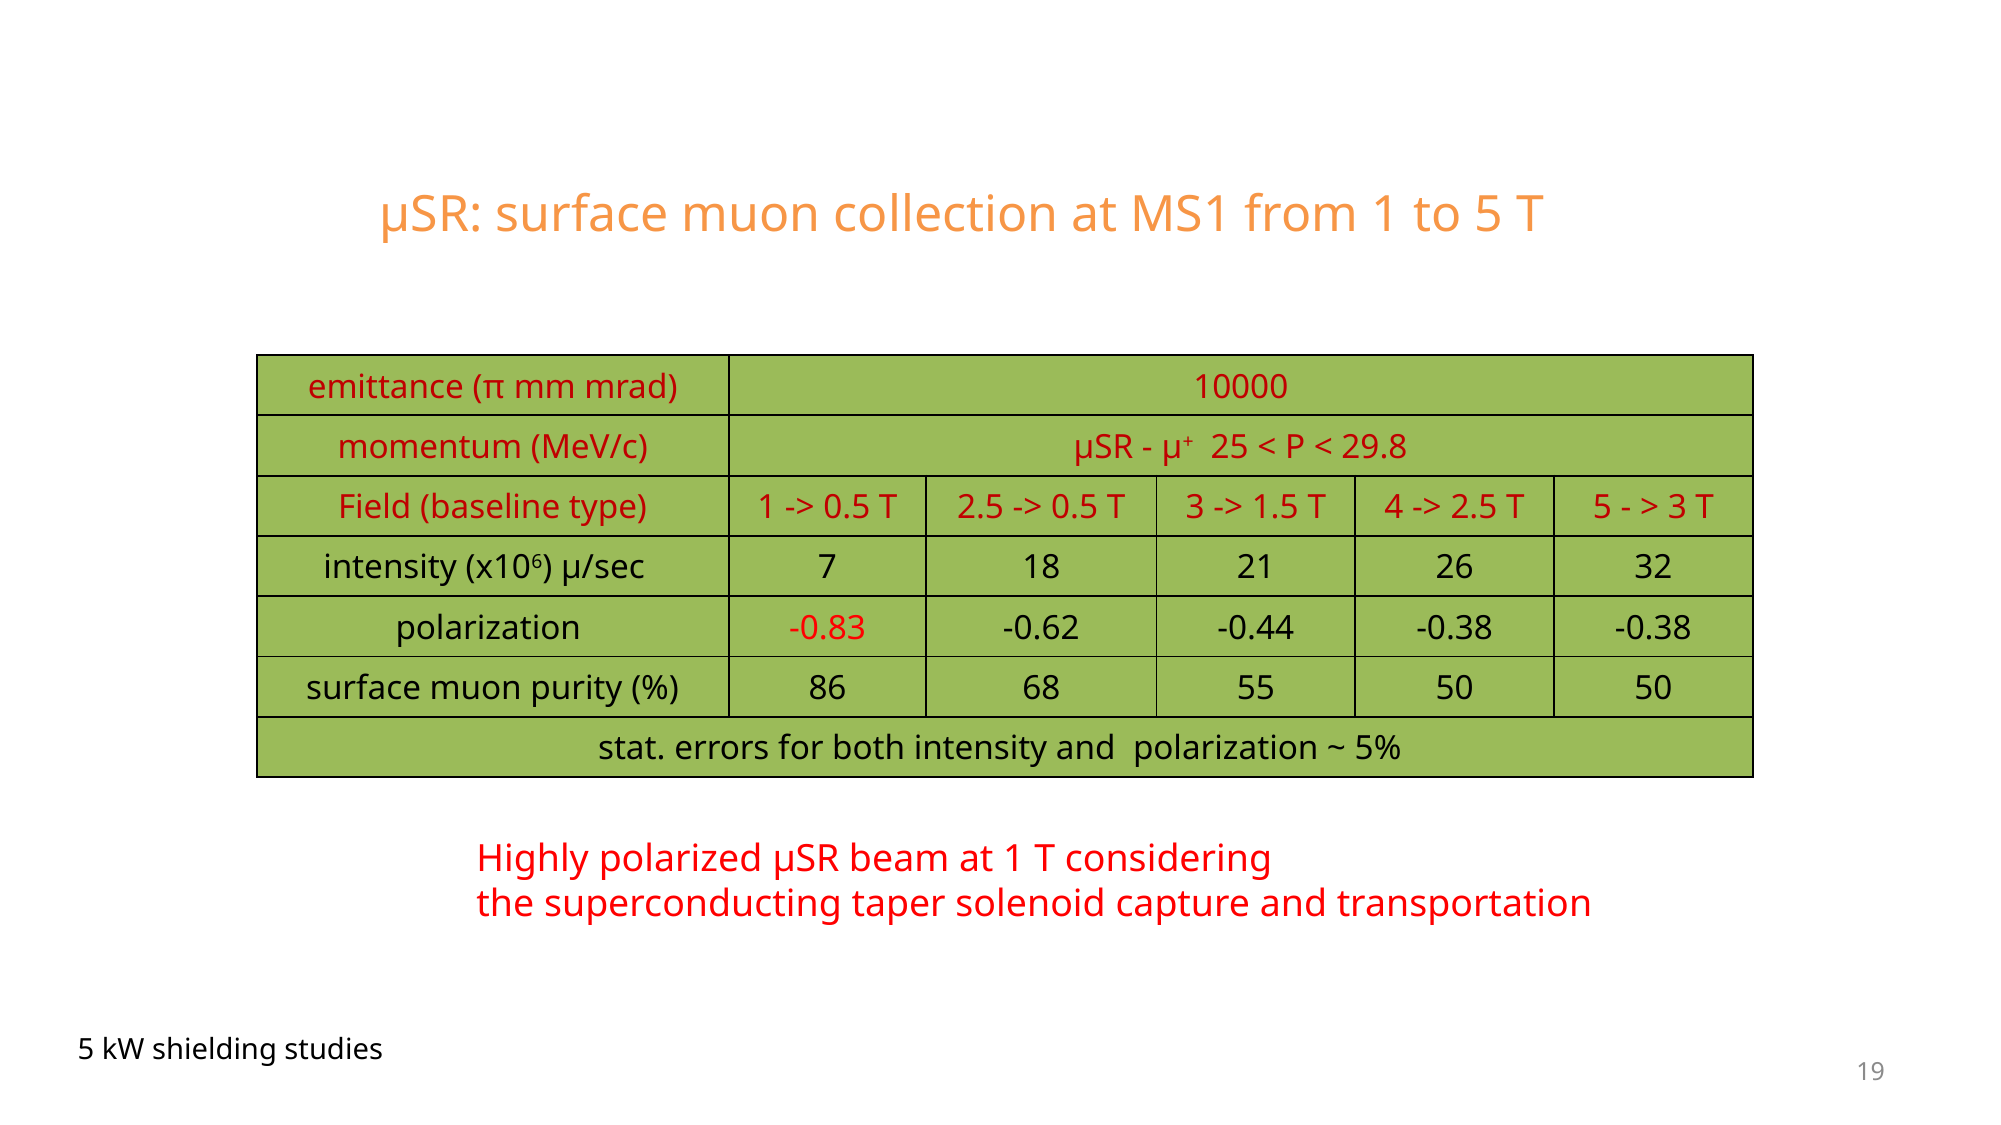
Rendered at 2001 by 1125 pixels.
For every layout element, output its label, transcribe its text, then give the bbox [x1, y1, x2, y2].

text_box Highly polarized μSR beam at 1 T considering the superconducting taper solenoid capture and transportation [461, 826, 1608, 932]
table_cell -0.38 [1555, 597, 1752, 656]
table_cell 5 - > 3 T [1555, 477, 1752, 535]
table_cell -0.38 [1356, 597, 1553, 656]
table_cell -0.62 [927, 597, 1156, 656]
table_cell 7 [730, 537, 925, 595]
table_cell surface muon purity (%) [258, 657, 728, 716]
table_cell 86 [730, 657, 925, 716]
table_cell 4 -> 2.5 T [1356, 477, 1553, 535]
table_cell 50 [1356, 657, 1553, 716]
table_cell 50 [1555, 657, 1752, 716]
table_cell -0.83 [730, 597, 925, 656]
table_cell -0.44 [1157, 597, 1354, 656]
table_cell 68 [927, 657, 1156, 716]
text_box 5 kW shielding studies [62, 1023, 399, 1074]
slide_number 19 [1433, 1042, 1900, 1103]
table_cell Field (baseline type) [258, 477, 728, 535]
table_cell polarization [258, 597, 728, 656]
table_cell μSR - μ+ 25 < P < 29.8 [730, 416, 1752, 475]
table_cell 1 -> 0.5 T [730, 477, 925, 535]
text_box μSR: surface muon collection at MS1 from 1 to 5 T [0, 155, 1924, 268]
table_cell 32 [1555, 537, 1752, 595]
table_cell stat. errors for both intensity and polarization ~ 5% [258, 718, 1752, 776]
table_cell 55 [1157, 657, 1354, 716]
table_cell 2.5 -> 0.5 T [927, 477, 1156, 535]
table_cell momentum (MeV/c) [258, 416, 728, 475]
table_cell intensity (x106) μ/sec [258, 537, 728, 595]
table_header 10000 [730, 356, 1752, 414]
table_cell 26 [1356, 537, 1553, 595]
table_cell 3 -> 1.5 T [1157, 477, 1354, 535]
table_header emittance (π mm mrad) [258, 356, 728, 414]
table_cell 18 [927, 537, 1156, 595]
table_cell 21 [1157, 537, 1354, 595]
